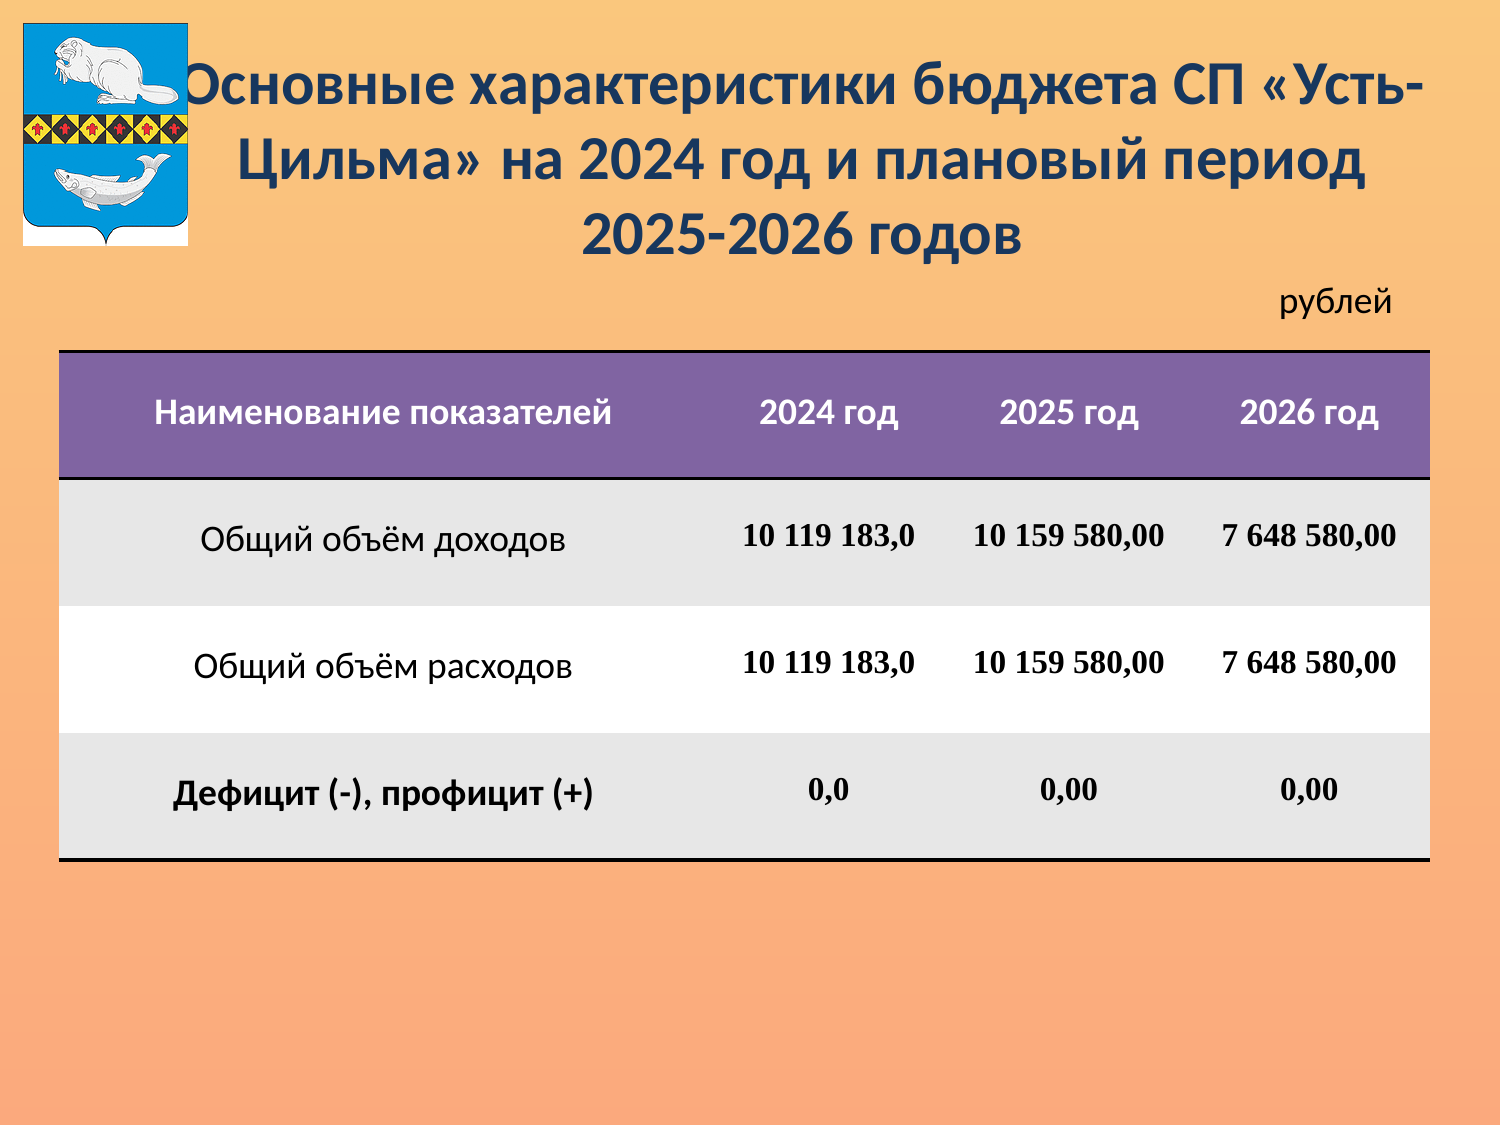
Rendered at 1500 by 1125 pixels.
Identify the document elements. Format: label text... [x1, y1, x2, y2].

table_cell Общий объём доходов [59, 480, 709, 606]
picture [56, 37, 179, 105]
table_cell Общий объём расходов [59, 606, 709, 733]
picture [23, 213, 188, 247]
table_cell 7 648 580,00 [1189, 480, 1430, 606]
table_header 2026 год [1189, 353, 1430, 477]
table_cell 0,00 [1189, 733, 1430, 858]
picture [54, 153, 170, 211]
table_cell 10 119 183,0 [709, 606, 949, 733]
text_box Основные характеристики бюджета СП «Усть-Цильма» на 2024 год и плановый период 2025-2026 годов [163, 35, 1442, 275]
table_cell 0,00 [949, 733, 1189, 858]
table_header 2025 год [949, 353, 1189, 477]
table_header Наименование показателей [59, 353, 709, 477]
table_cell 10 159 580,00 [949, 606, 1189, 733]
table_cell 10 159 580,00 [949, 480, 1189, 606]
text_box рублей [1240, 267, 1432, 330]
picture [23, 114, 188, 144]
table_cell Дефицит (-), профицит (+) [59, 733, 709, 858]
table_cell 7 648 580,00 [1189, 606, 1430, 733]
table_header 2024 год [709, 353, 949, 477]
table_cell 0,0 [709, 733, 949, 858]
table_cell 10 119 183,0 [709, 480, 949, 606]
